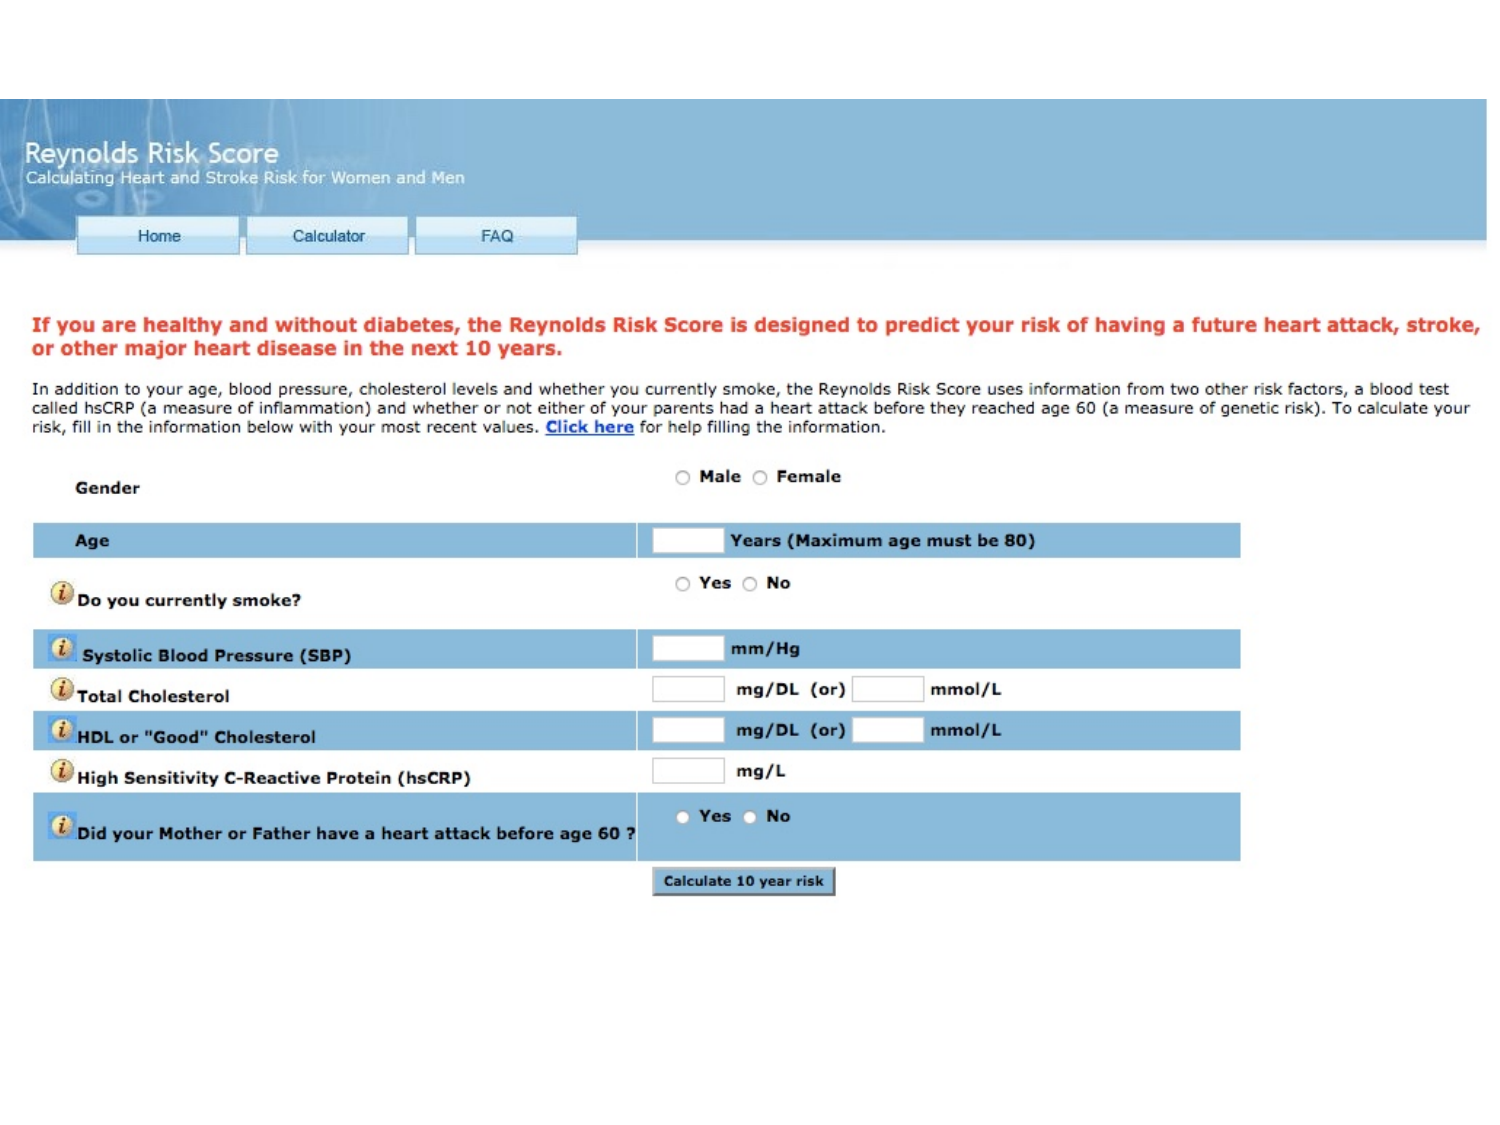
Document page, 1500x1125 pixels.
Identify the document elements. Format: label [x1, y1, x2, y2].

picture [0, 99, 1500, 956]
